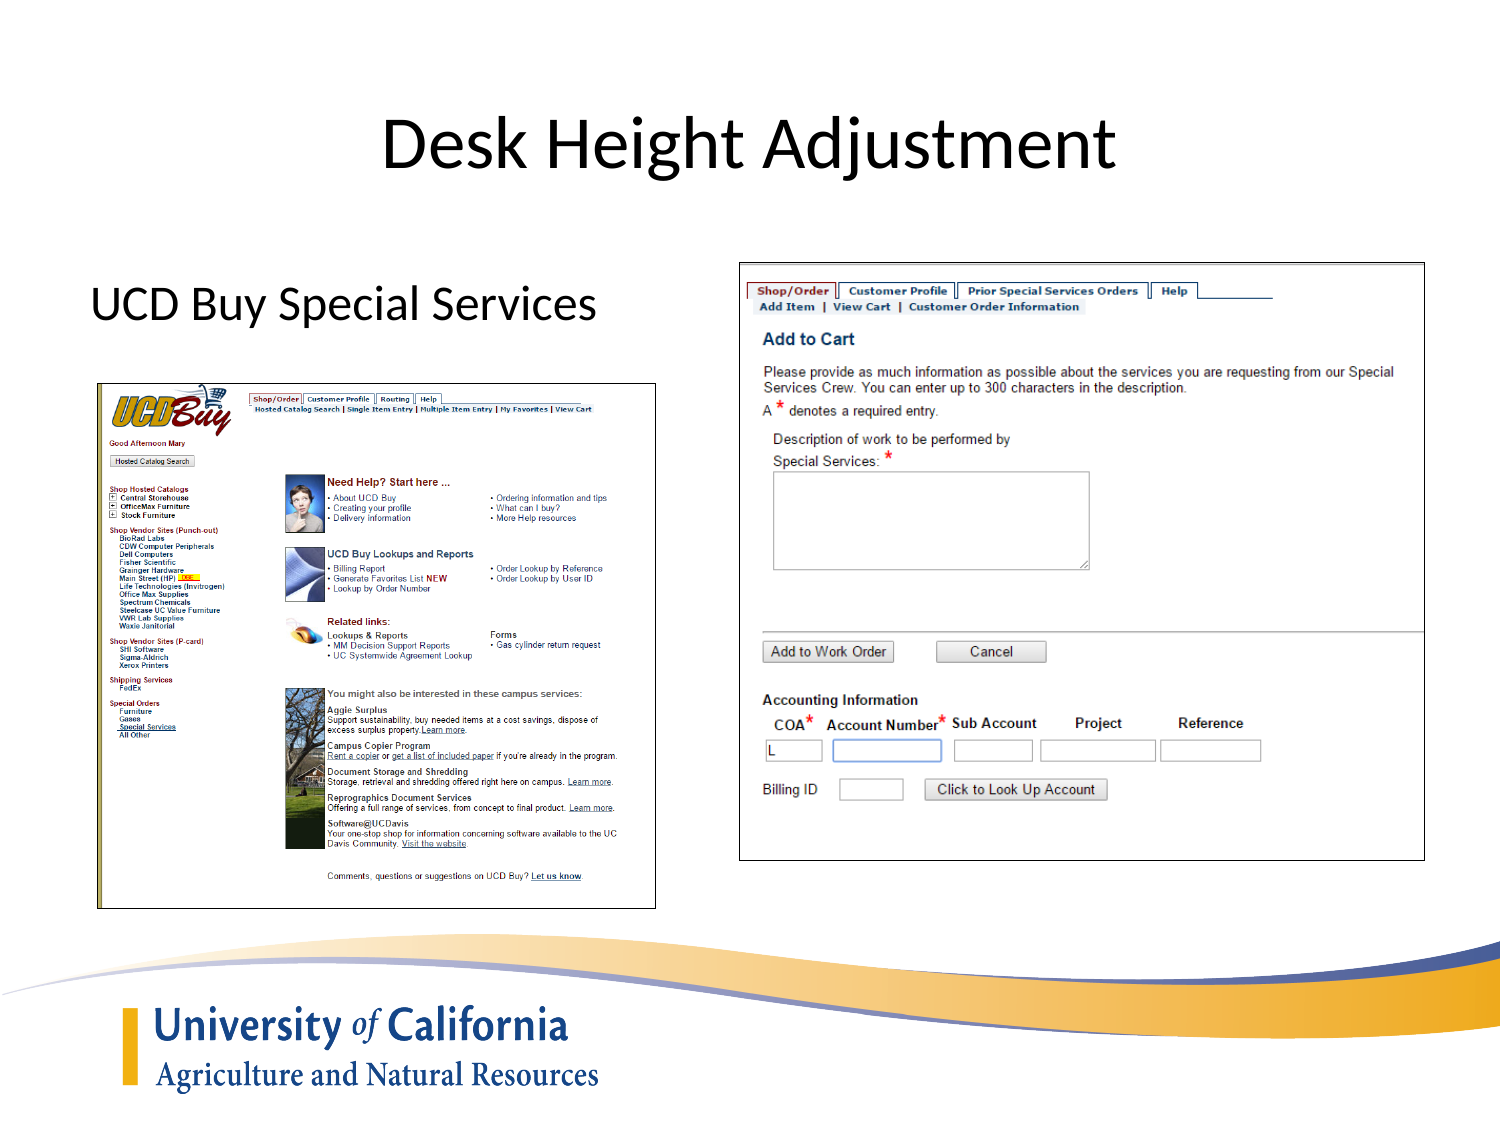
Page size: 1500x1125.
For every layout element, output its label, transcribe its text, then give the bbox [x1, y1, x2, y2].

list UCD Buy Special Services [75, 262, 1425, 944]
title Desk Height Adjustment [75, 45, 1425, 233]
picture [738, 262, 1426, 861]
picture [2, 934, 1500, 1094]
picture [97, 383, 656, 909]
